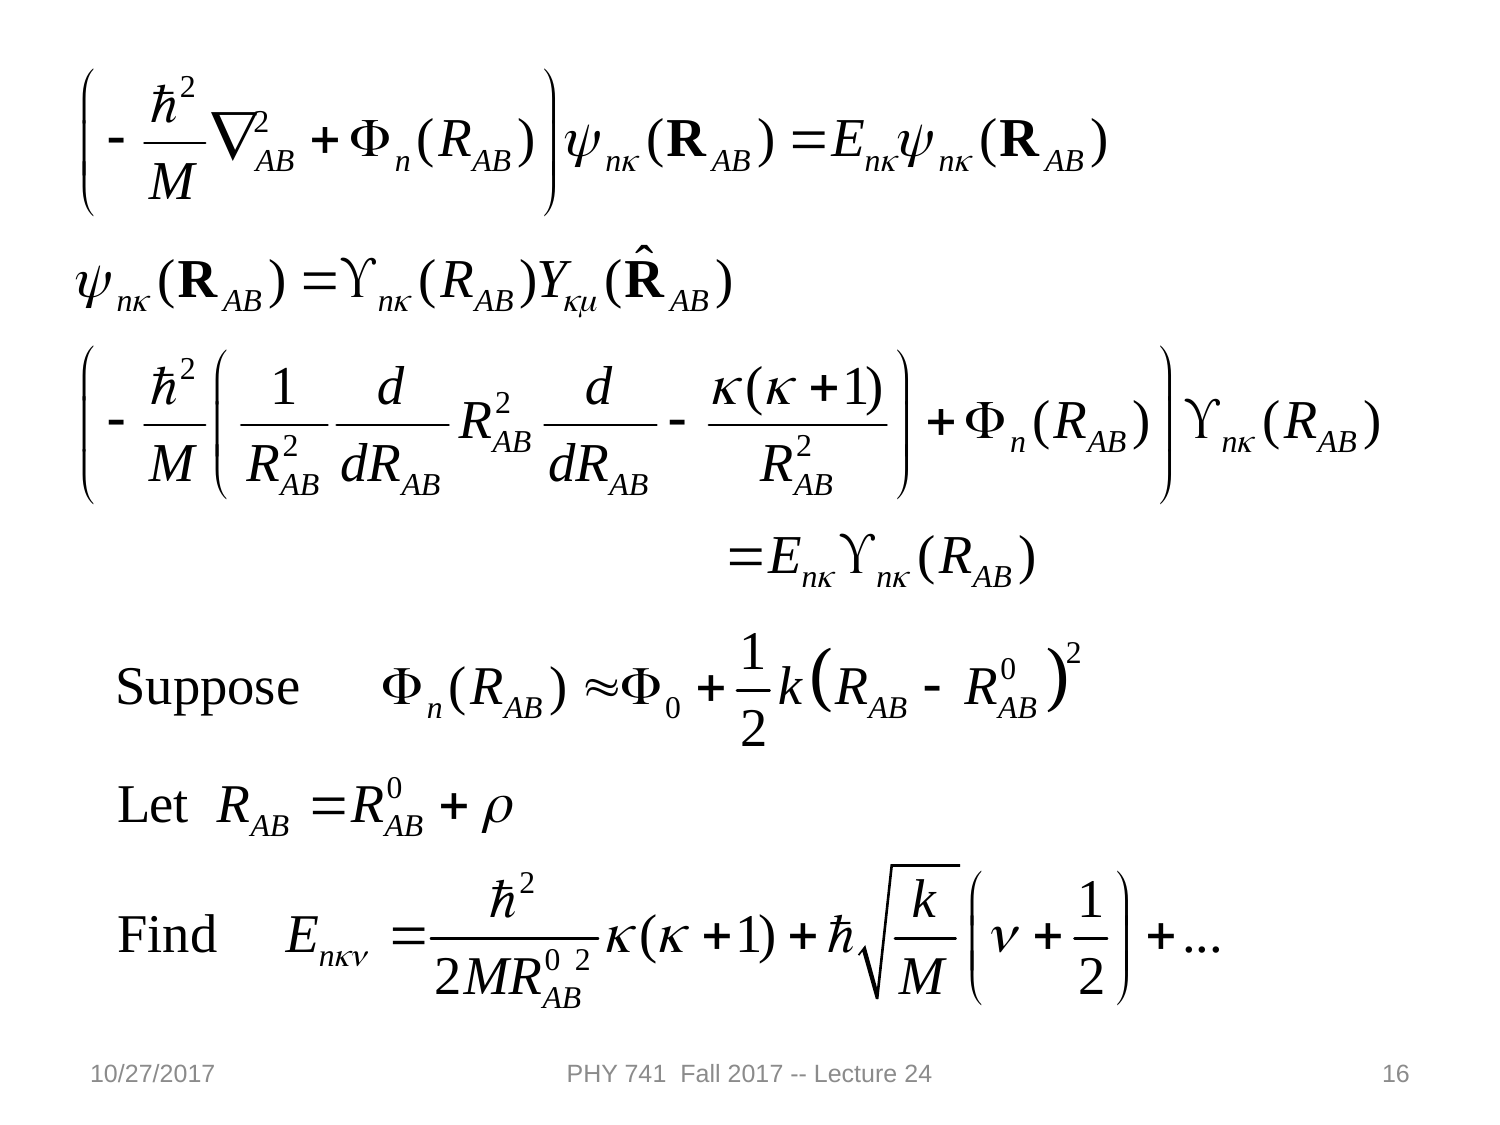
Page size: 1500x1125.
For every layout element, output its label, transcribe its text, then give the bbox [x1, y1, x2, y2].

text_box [112, 619, 1226, 1017]
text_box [74, 62, 1389, 595]
slide_number 16 [1074, 1042, 1425, 1103]
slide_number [75, 1042, 425, 1103]
footer PHY 741 Fall 2017 -- Lecture 24 [512, 1042, 988, 1103]
